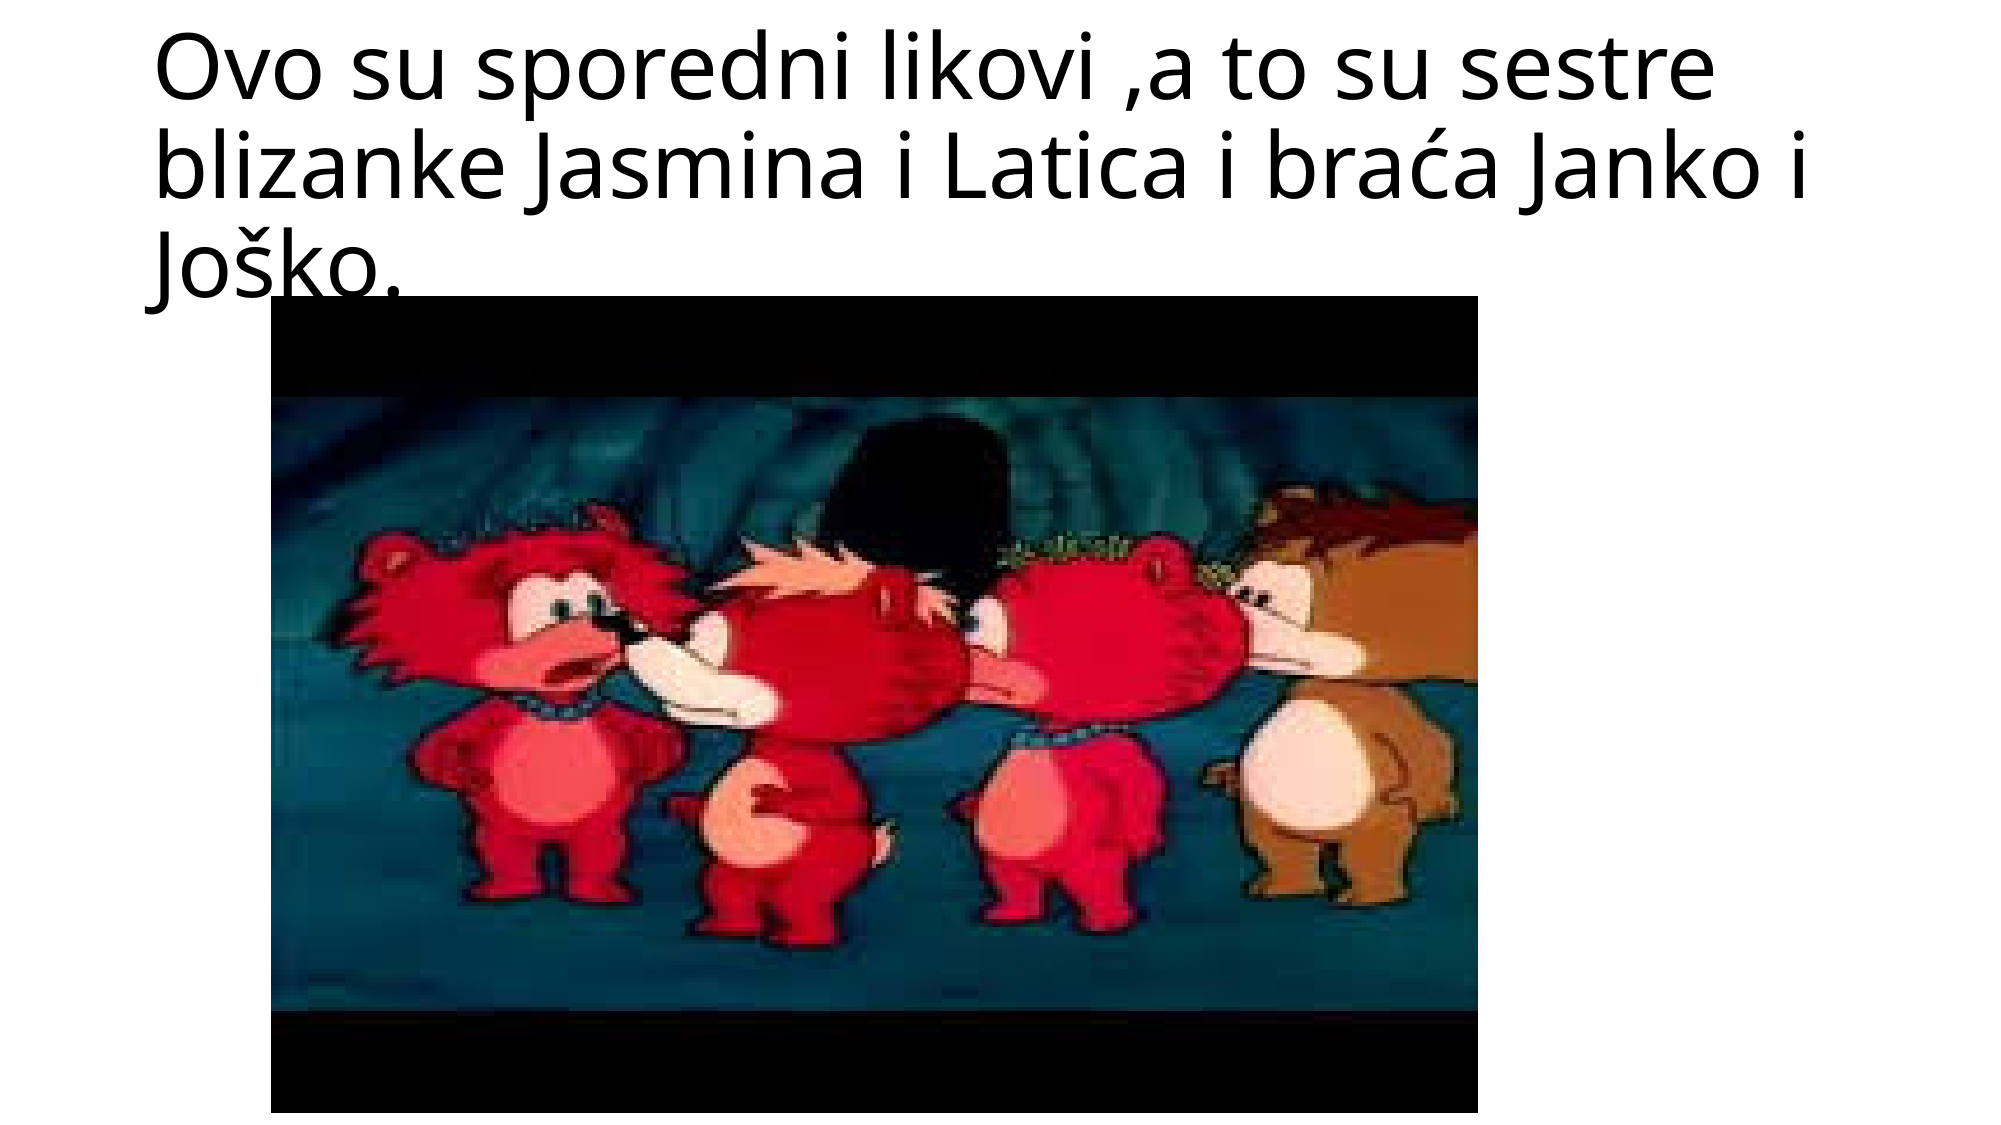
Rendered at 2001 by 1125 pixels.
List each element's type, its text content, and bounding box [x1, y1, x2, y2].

title Ovo su sporedni likovi ,a to su sestre blizanke Jasmina i Latica i braća Janko i Joško. [137, 59, 1863, 278]
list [271, 296, 1478, 1113]
